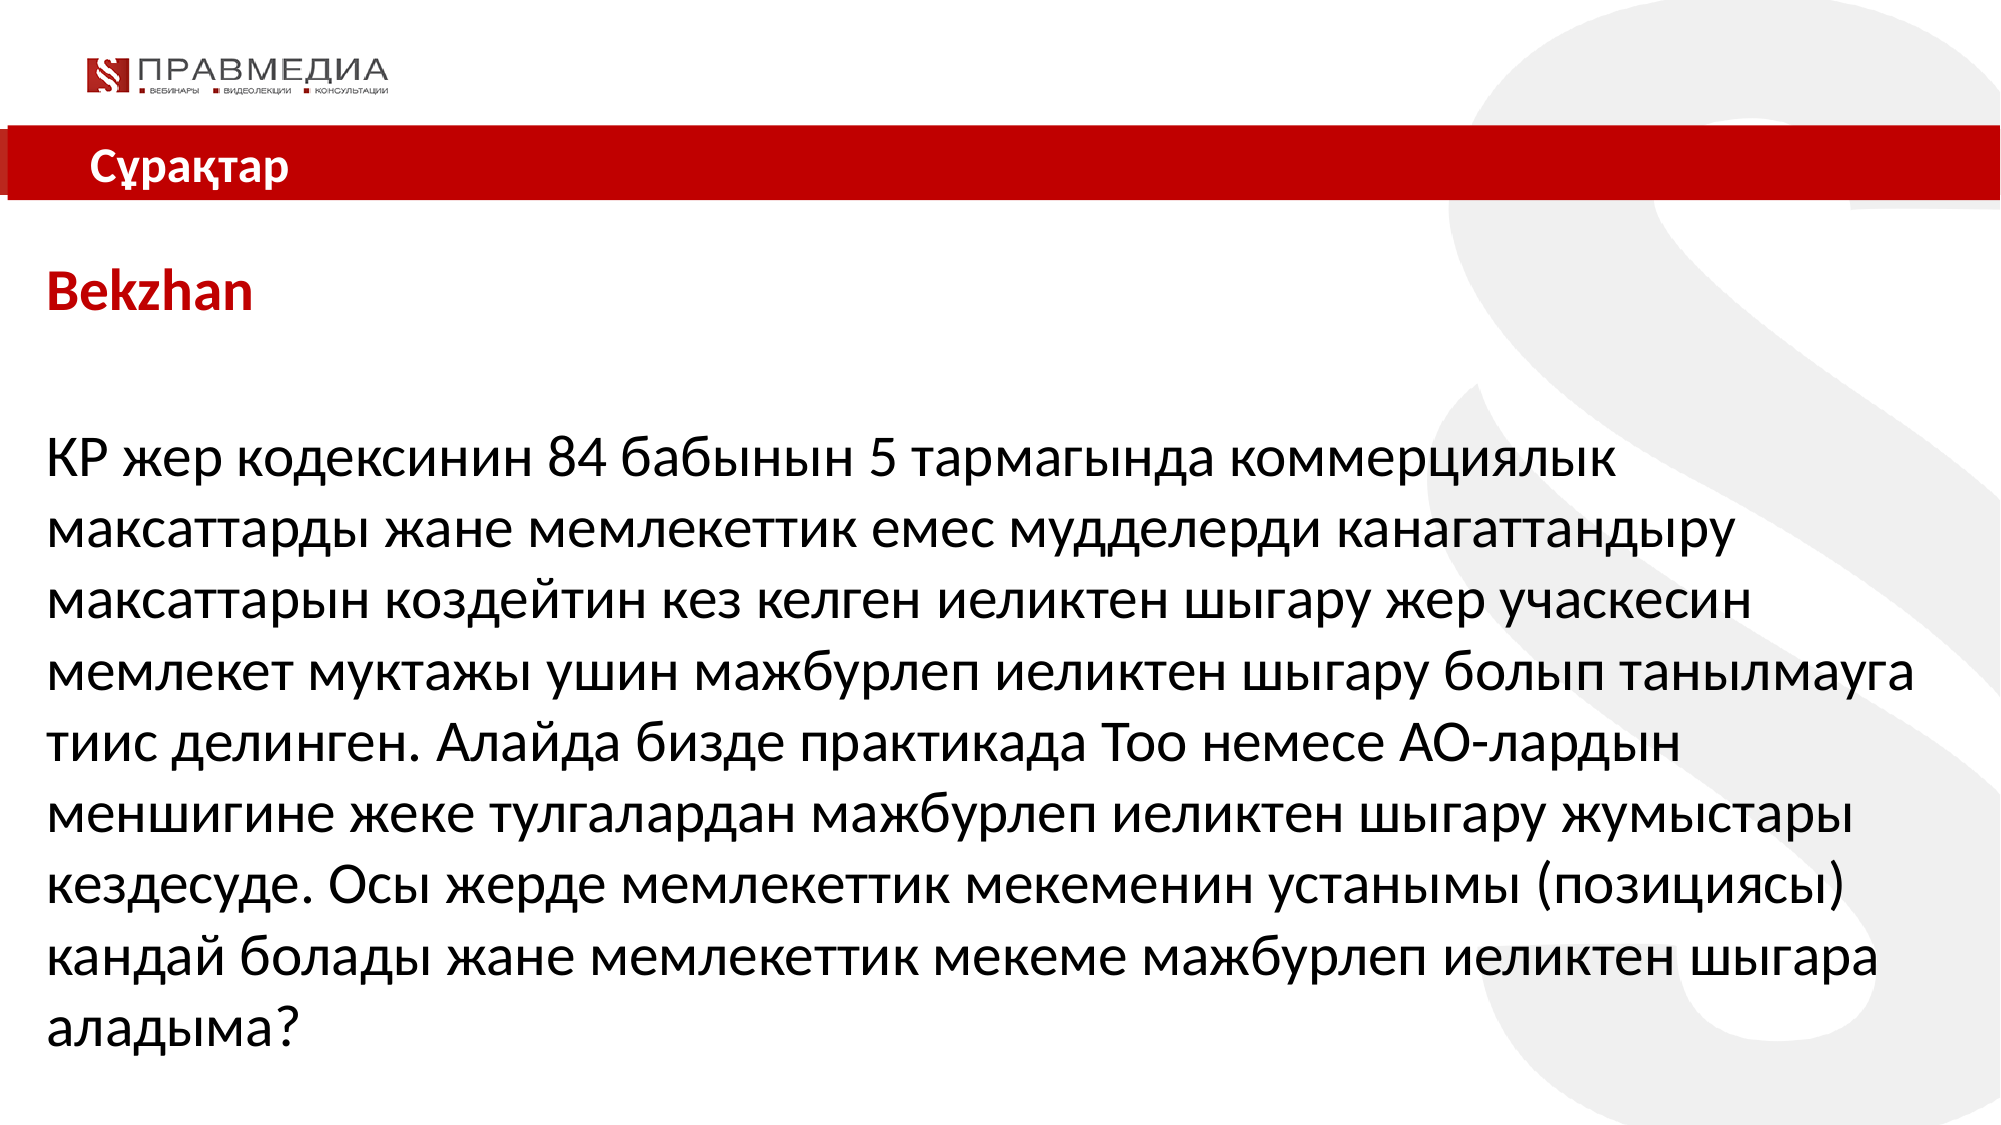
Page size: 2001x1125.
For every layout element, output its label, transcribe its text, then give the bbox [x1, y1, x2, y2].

subtitle Bekzhan КР жер кодексинин 84 бабынын 5 тармагында коммерциялык максаттарды жане мемлекеттик емес мудделерди канагаттандыру максаттарын коздейтин кез келген иеликтен шыгару жер учаскесин мемлекет муктажы ушин мажбурлеп иеликтен шыгару болып танылмауга тиис делинген. Алайда бизде практикада Тоо немесе АО-лардын меншигине жеке тулгалардан мажбурлеп иеликтен шыгару жумыстары кездесуде. Осы жерде мемлекеттик мекеменин устанымы (позициясы) кандай болады жане мемлекеттик мекеме мажбурлеп иеликтен шыгара аладыма? [31, 243, 1934, 1066]
picture [0, 0, 2001, 1125]
text_box Сұрақтар [7, 125, 2000, 201]
